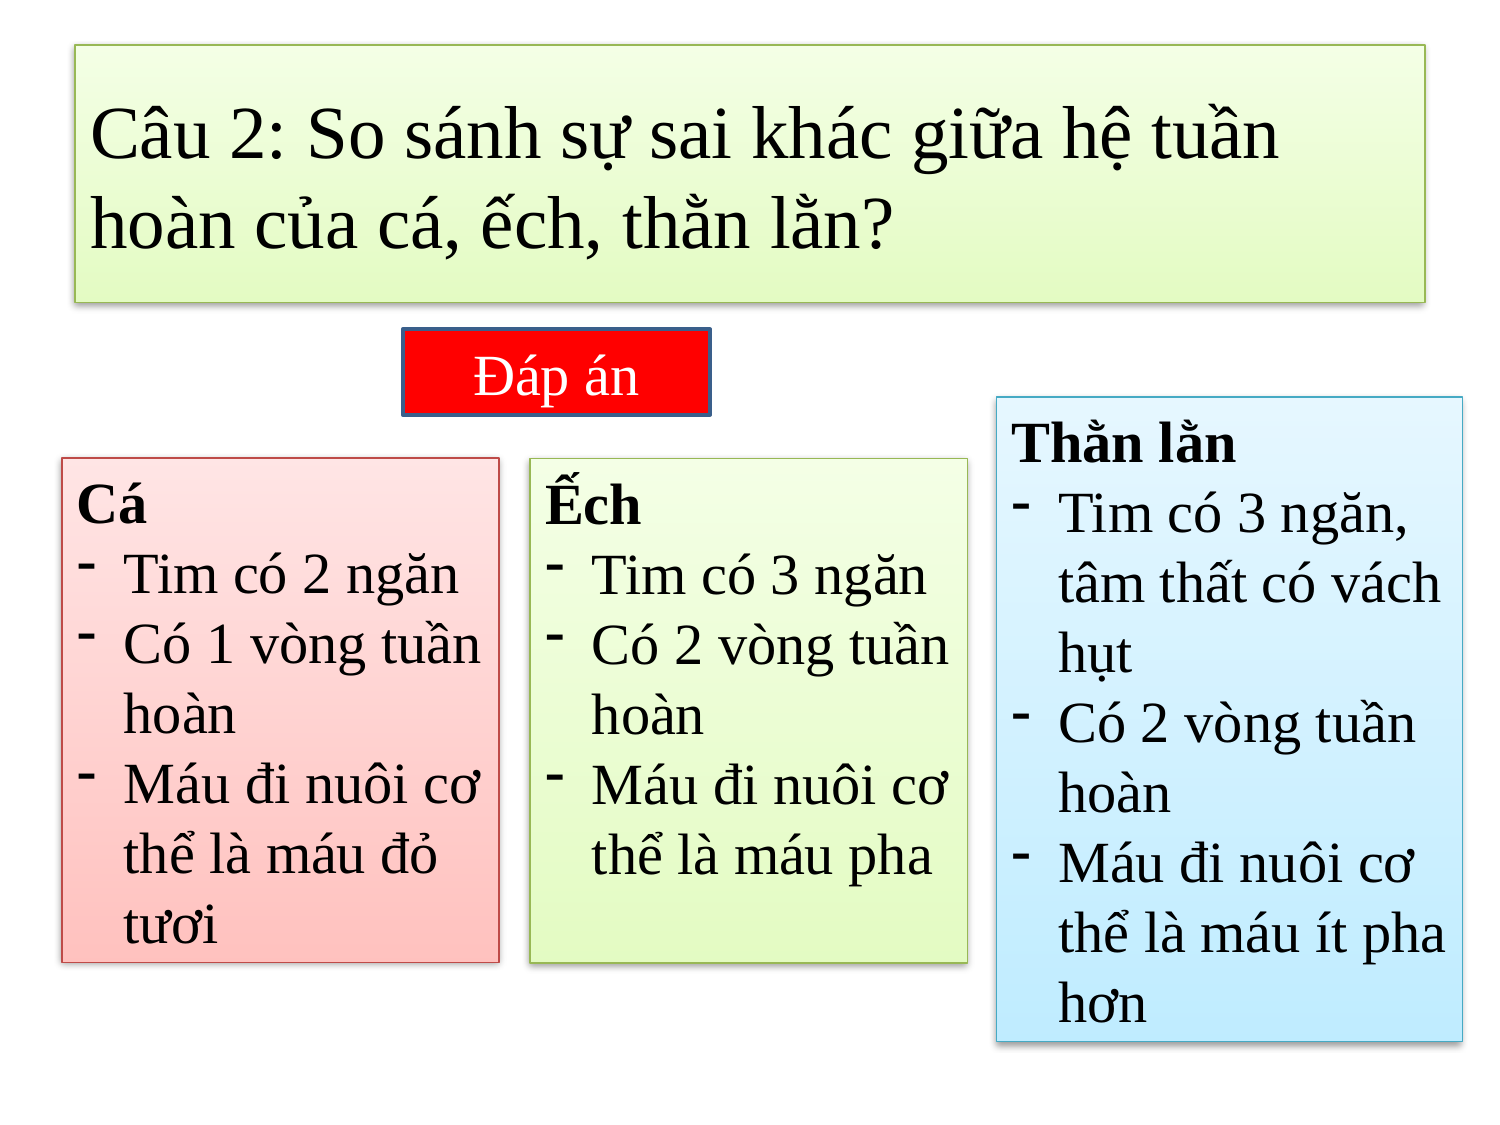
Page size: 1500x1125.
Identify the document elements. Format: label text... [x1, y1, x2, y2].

text_box Thằn lằn Tim có 3 ngăn, tâm thất có vách hụt Có 2 vòng tuần hoàn Máu đi nuôi cơ thể là máu ít pha hơn [996, 396, 1463, 1042]
text_box Cá Tim có 2 ngăn Có 1 vòng tuần hoàn Máu đi nuôi cơ thể là máu đỏ tươi [61, 457, 500, 963]
text_box Đáp án [401, 327, 712, 417]
text_box Ếch Tim có 3 ngăn Có 2 vòng tuần hoàn Máu đi nuôi cơ thể là máu pha [529, 458, 968, 964]
title Câu 2: So sánh sự sai khác giữa hệ tuần hoàn của cá, ếch, thằn lằn? [74, 44, 1426, 303]
